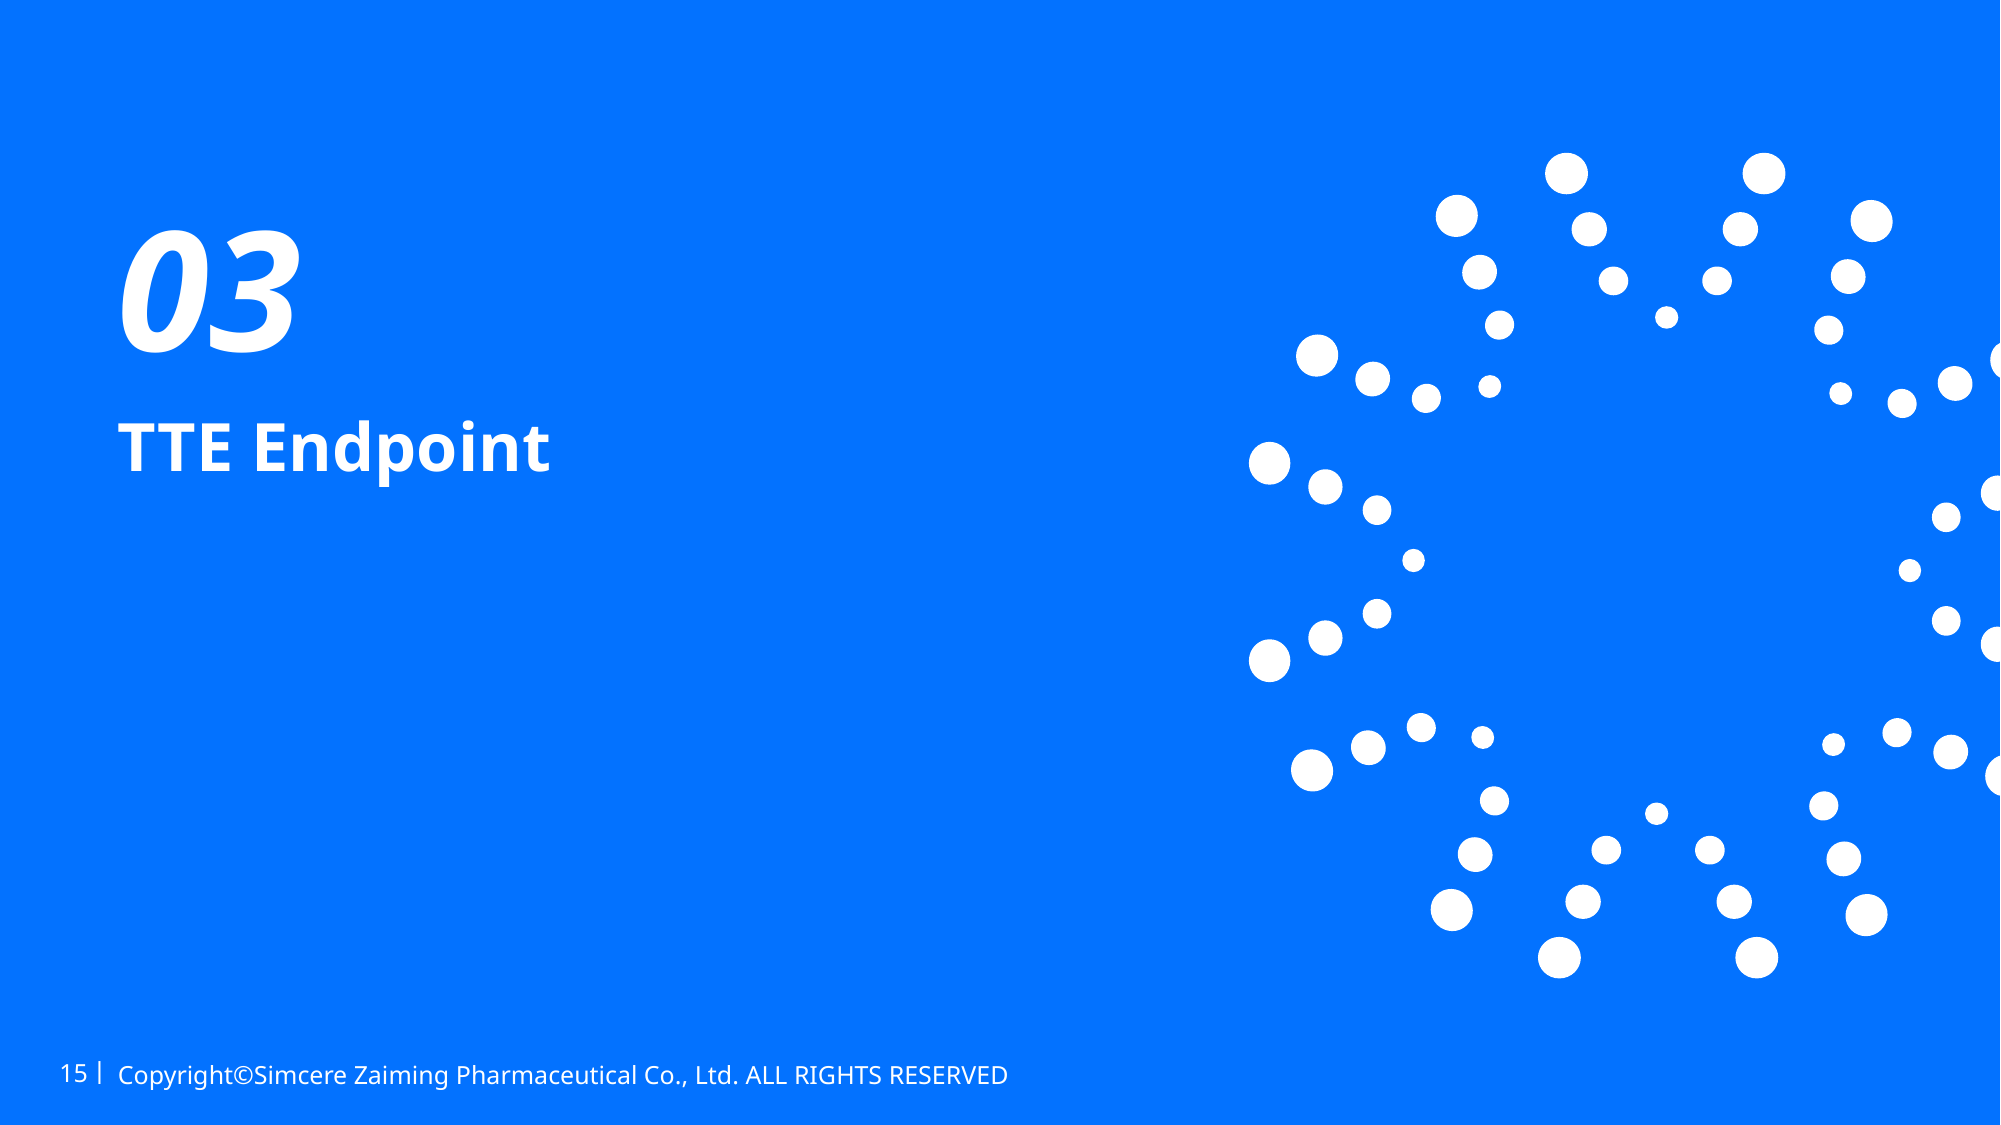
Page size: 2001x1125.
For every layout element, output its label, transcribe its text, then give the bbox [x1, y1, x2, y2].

title TTE Endpoint [102, 406, 1828, 585]
footer Copyright©Simcere Zaiming Pharmaceutical Co., Ltd. ALL RIGHTS RESERVED [128, 1044, 1173, 1105]
list 03 [102, 199, 354, 392]
slide_number 15丨 [26, 1044, 128, 1105]
